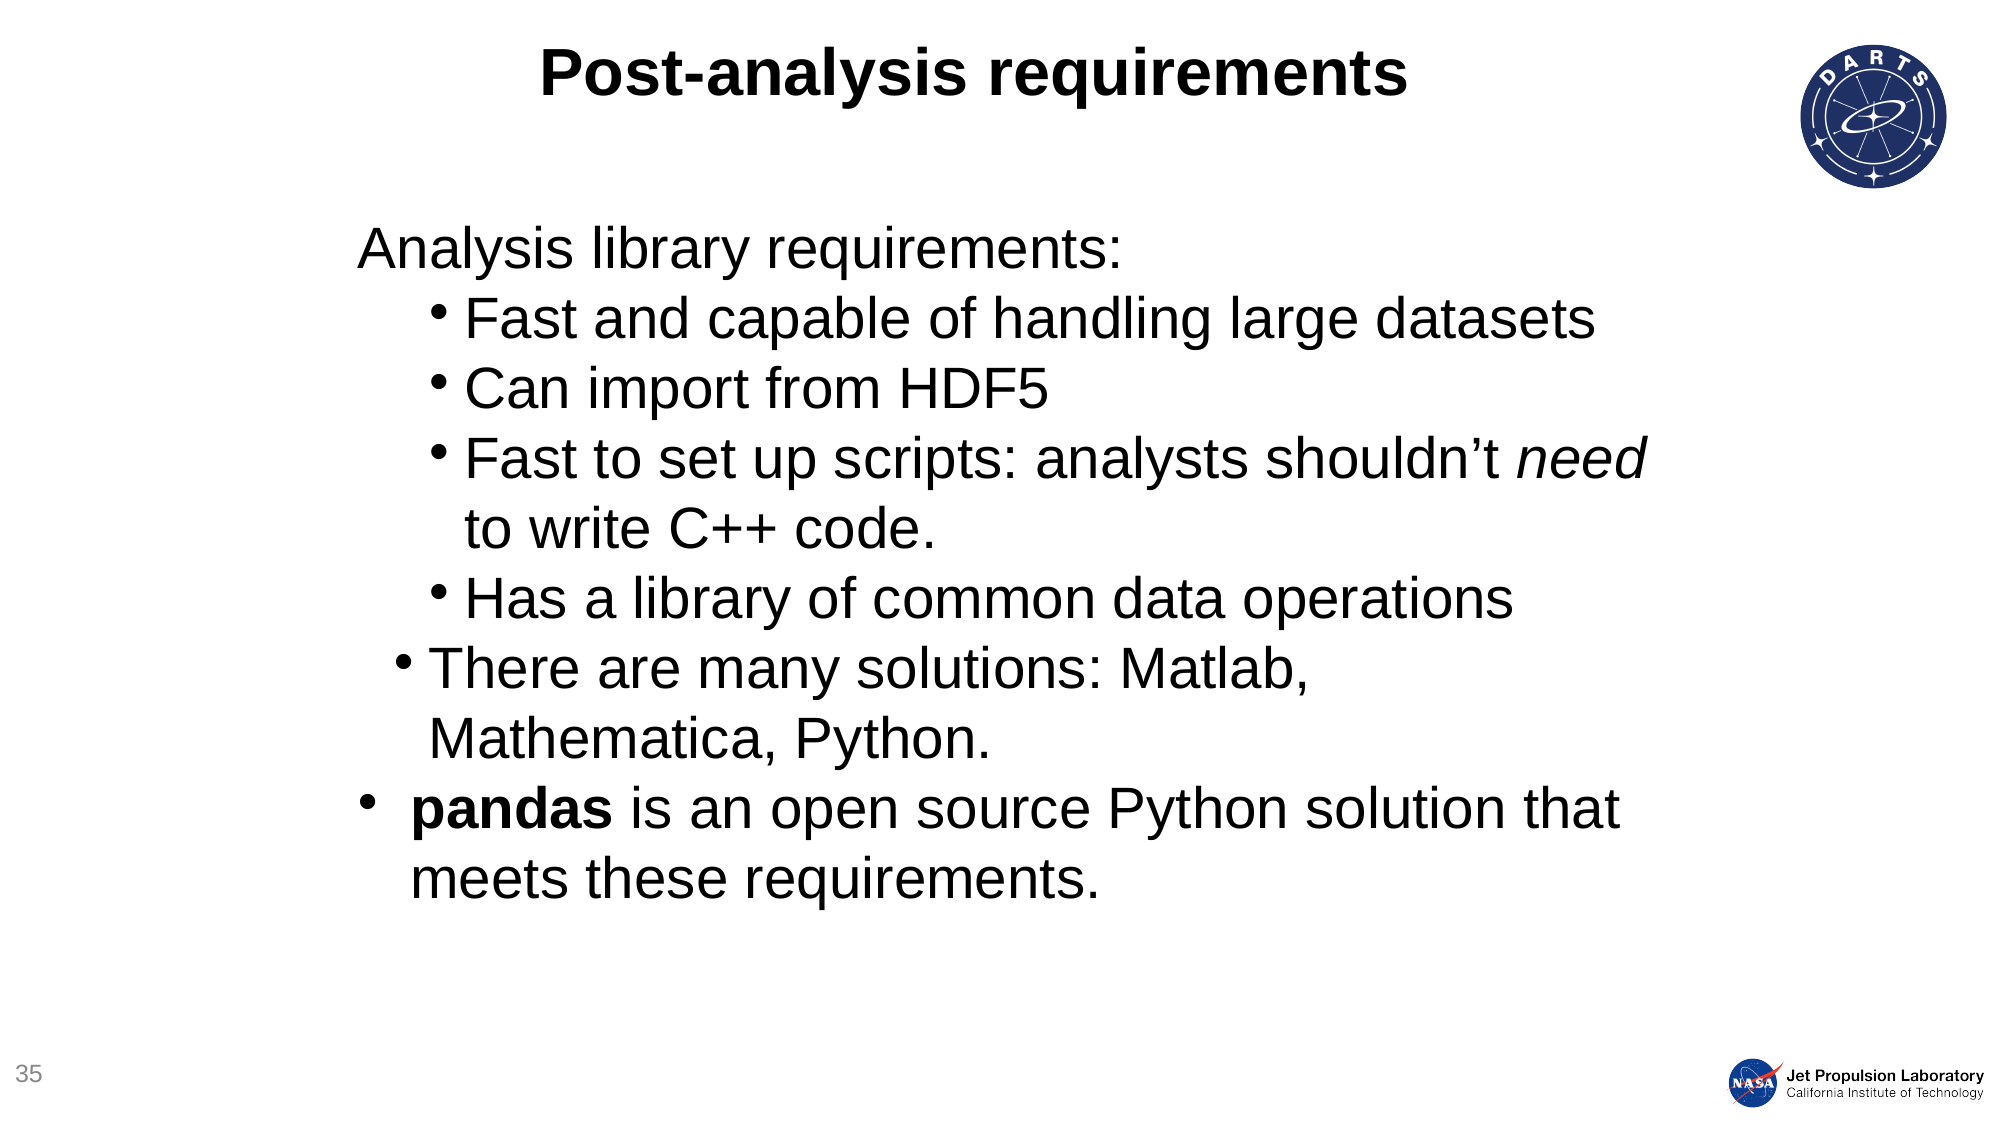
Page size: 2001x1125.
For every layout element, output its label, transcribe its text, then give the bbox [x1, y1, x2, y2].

text_box Post-analysis requirements [399, 0, 1550, 138]
text_box Analysis library requirements: Fast and capable of handling large datasets Can import from HDF5 Fast to set up scripts: analysts shouldn’t need to write C++ code. Has a library of common data operations There are many solutions: Matlab, Mathematica, Python. pandas is an open source Python solution that meets these requirements. [324, 202, 1675, 1033]
picture [1710, 1042, 2000, 1124]
slide_number 35 [0, 1042, 450, 1103]
picture [1796, 41, 1951, 192]
